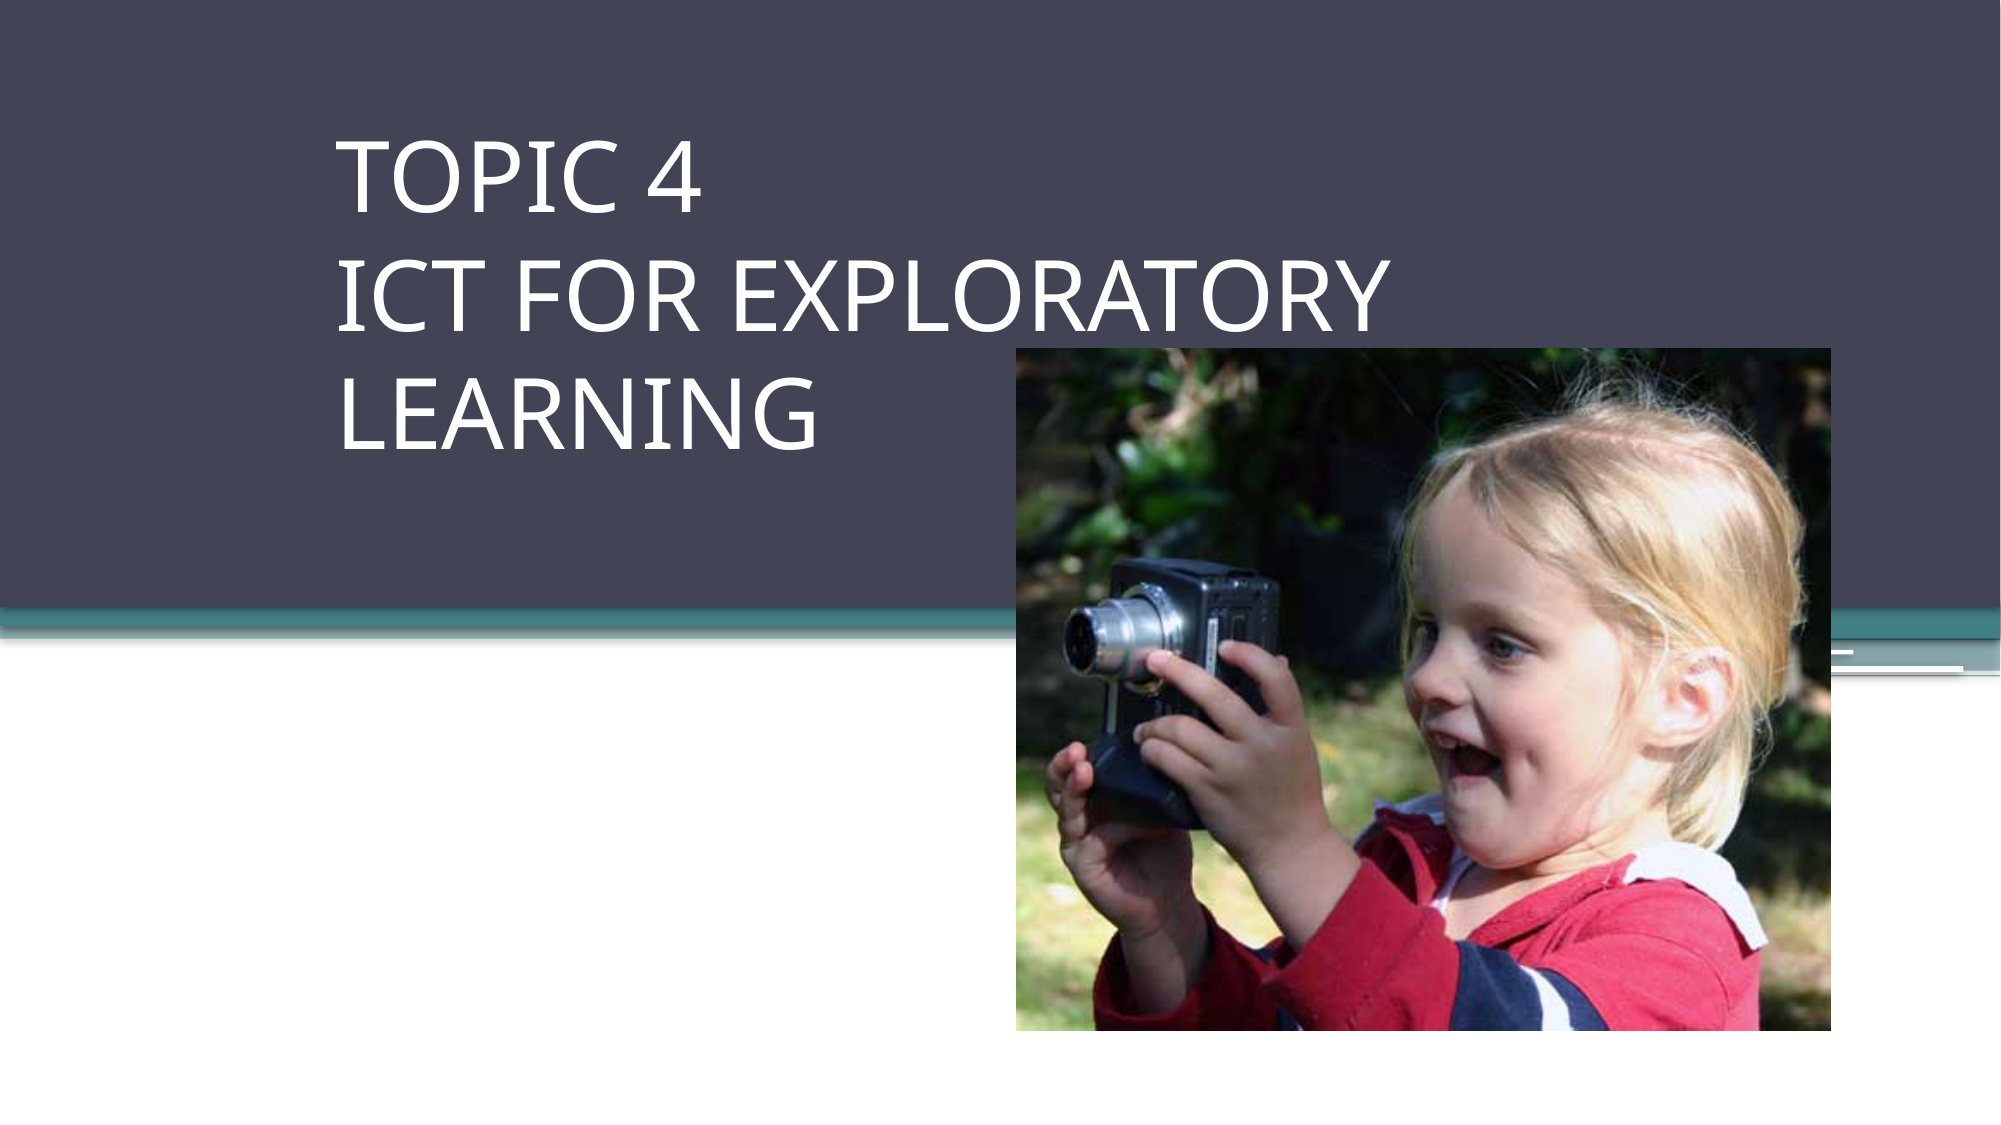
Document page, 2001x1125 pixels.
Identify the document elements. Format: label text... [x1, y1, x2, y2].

picture [1016, 347, 1831, 1031]
title TOPIC 4 ICT FOR EXPLORATORY LEARNING [320, 105, 1784, 477]
